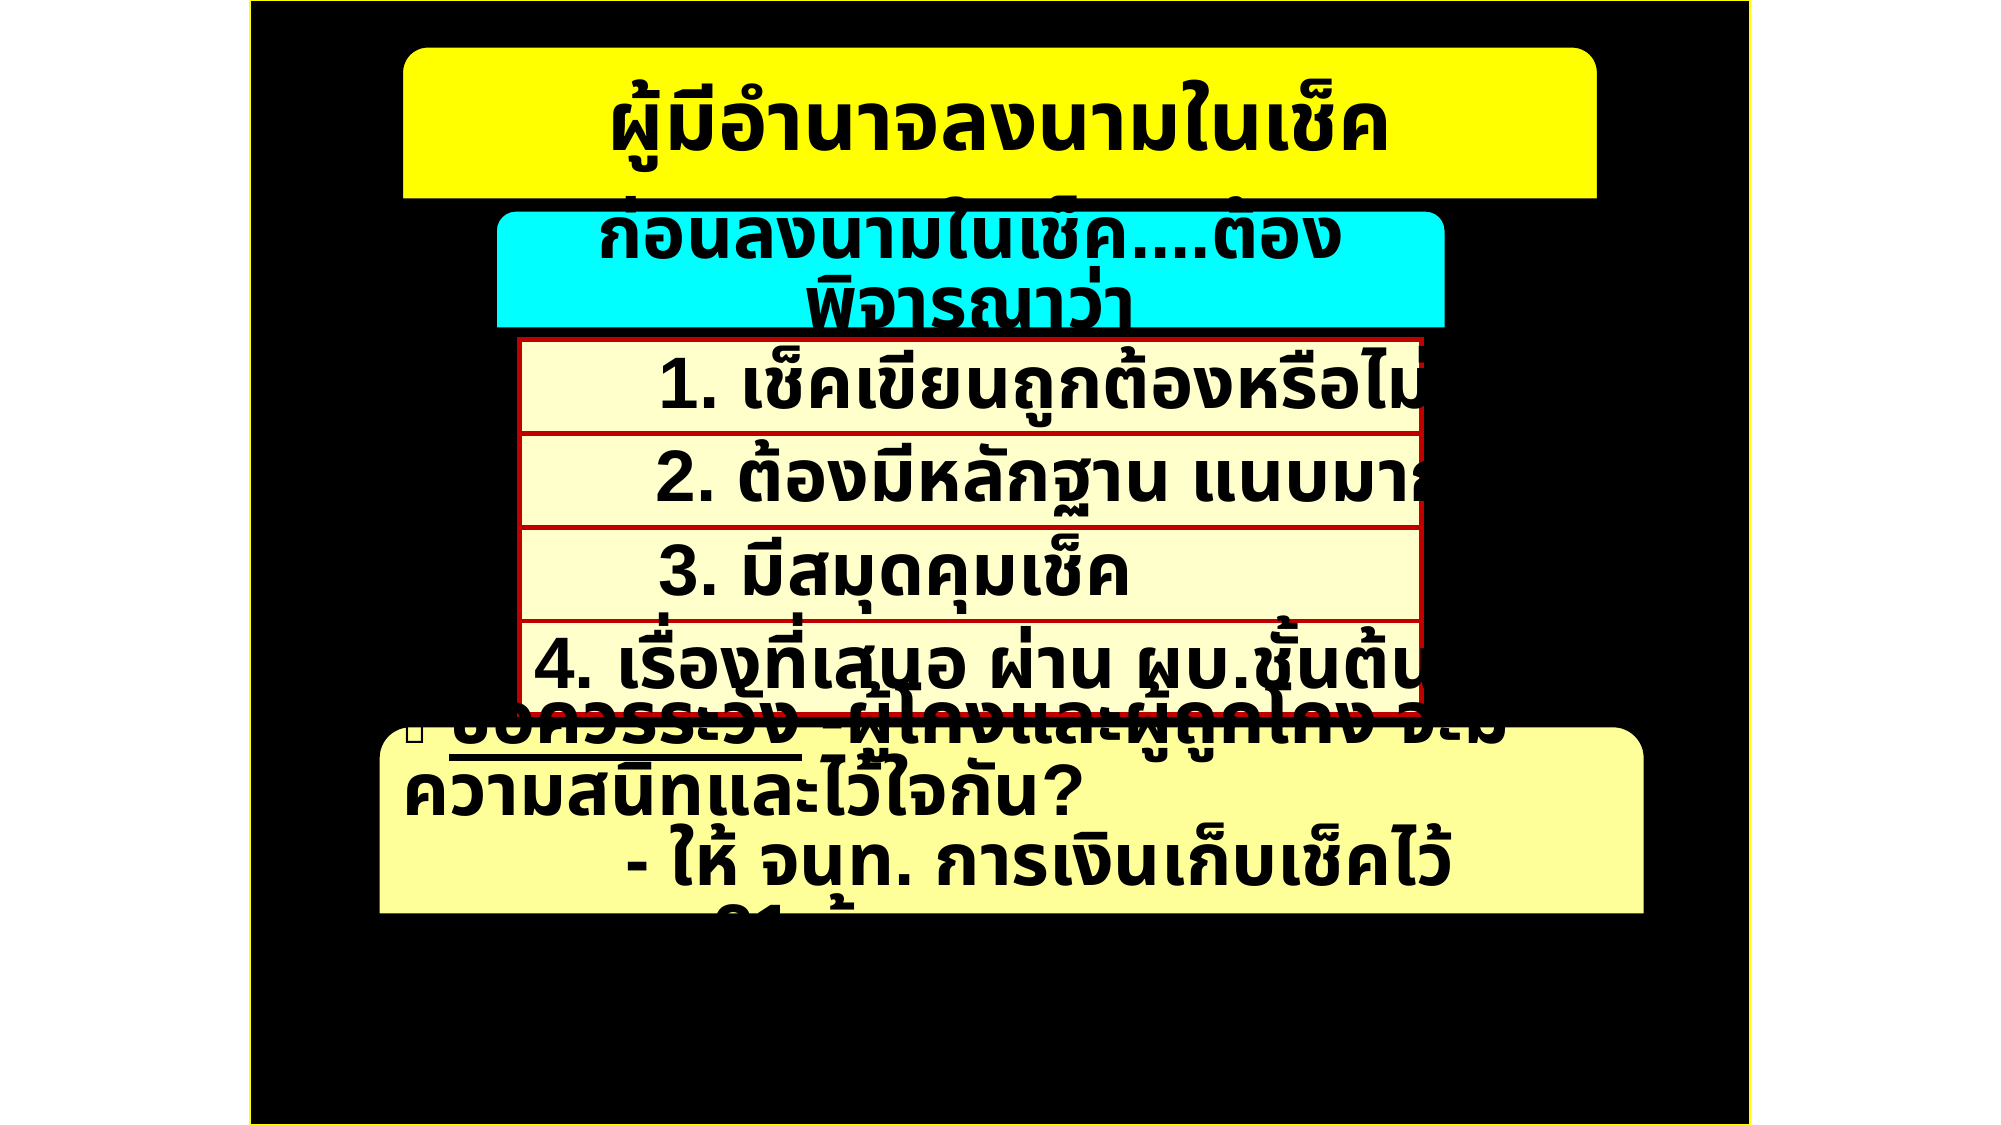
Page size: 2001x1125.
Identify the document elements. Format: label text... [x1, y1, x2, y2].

text_box 3. มีสมุดคุมเช็ค [519, 527, 1422, 621]
text_box 2. ต้องมีหลักฐาน แนบมากับเช็ค [519, 434, 1422, 527]
text_box 4. เรื่องที่เสนอ ผ่าน ผบ.ชั้นต้นมาหรือยัง [519, 621, 1422, 715]
text_box ผู้มีอำนาจลงนามในเช็ค [402, 46, 1598, 200]
text_box  ข้อควรระวัง -ผู้โกงและผู้ถูกโกง จะมีความสนิทและไว้ใจกัน? - ให้ จนท. การเงินเก็บเช็คไว้เอง...ขาด 21 ล้านบาท [378, 726, 1645, 915]
text_box [249, 0, 1750, 1125]
text_box ก่อนลงนามในเช็ค....ต้องพิจารณาว่า [496, 210, 1446, 329]
text_box 1. เช็คเขียนถูกต้องหรือไม่ [519, 339, 1422, 434]
